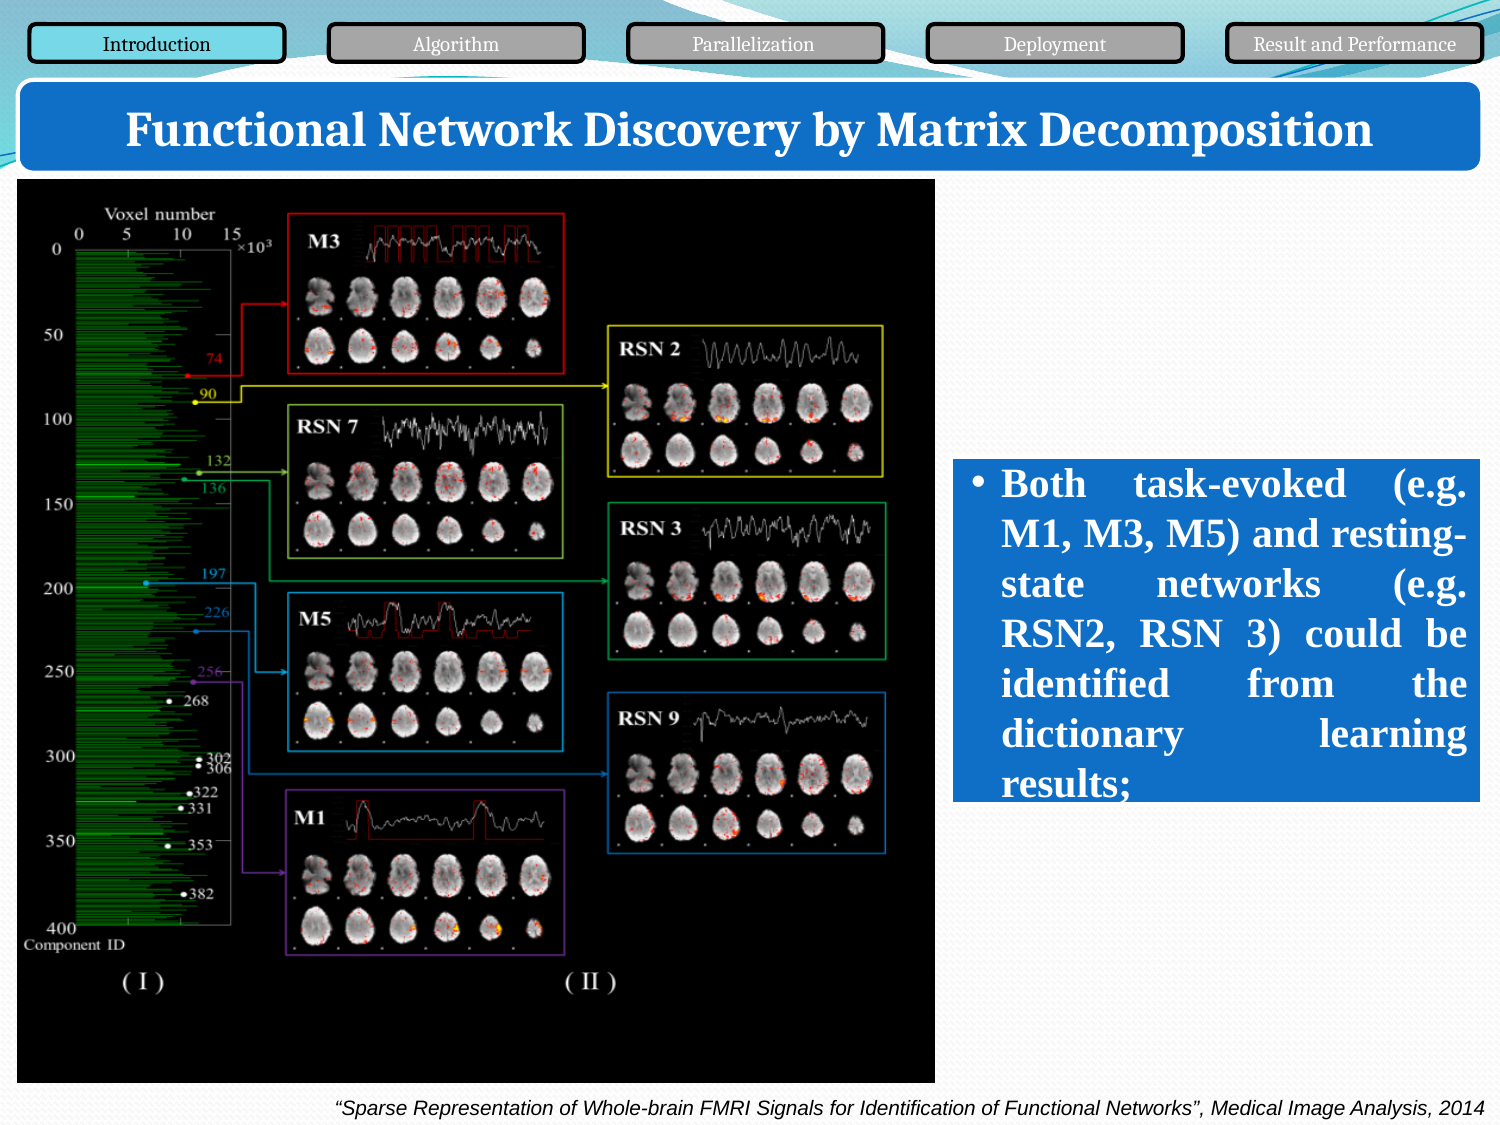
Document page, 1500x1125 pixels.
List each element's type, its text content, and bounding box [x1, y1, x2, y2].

text_box Algorithm [326, 21, 586, 64]
text_box “Sparse Representation of Whole-brain FMRI Signals for Identification of Functional Networks”, Medical Image Analysis, 2014 [0, 1087, 1500, 1125]
text_box Deployment [925, 21, 1185, 64]
text_box Functional Network Discovery by Matrix Decomposition [15, 77, 1485, 175]
text_box Result and Performance [1225, 21, 1485, 64]
picture [17, 179, 935, 1083]
text_box Both task-evoked (e.g. M1, M3, M5) and resting-state networks (e.g. RSN2, RSN 3) could be identified from the dictionary learning results; [949, 455, 1484, 807]
text_box Parallelization [626, 21, 886, 64]
text_box Introduction [27, 21, 287, 64]
text_box v=uS [11, 1087, 941, 1096]
